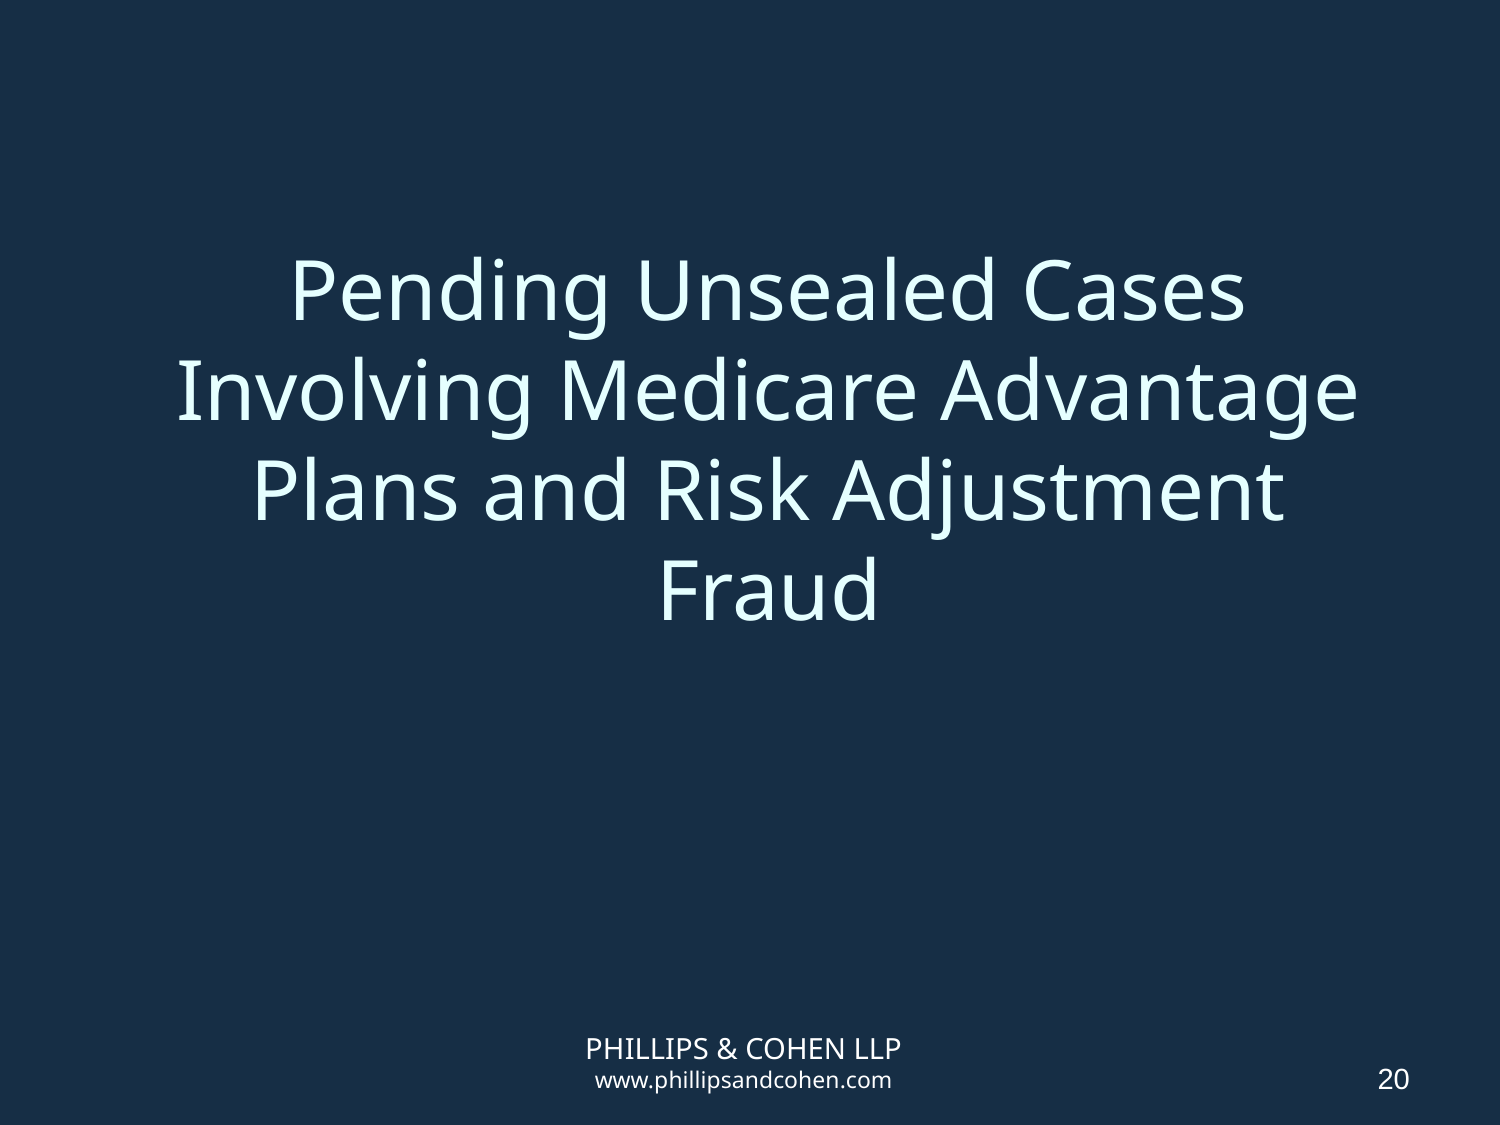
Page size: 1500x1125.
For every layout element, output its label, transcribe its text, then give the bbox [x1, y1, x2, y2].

footer PHILLIPS & COHEN LLP www.phillipsandcohen.com [274, 987, 1213, 1101]
slide_number 20 [1074, 1024, 1426, 1103]
title Pending Unsealed Cases Involving Medicare Advantage Plans and Risk Adjustment Fraud [149, 299, 1388, 576]
